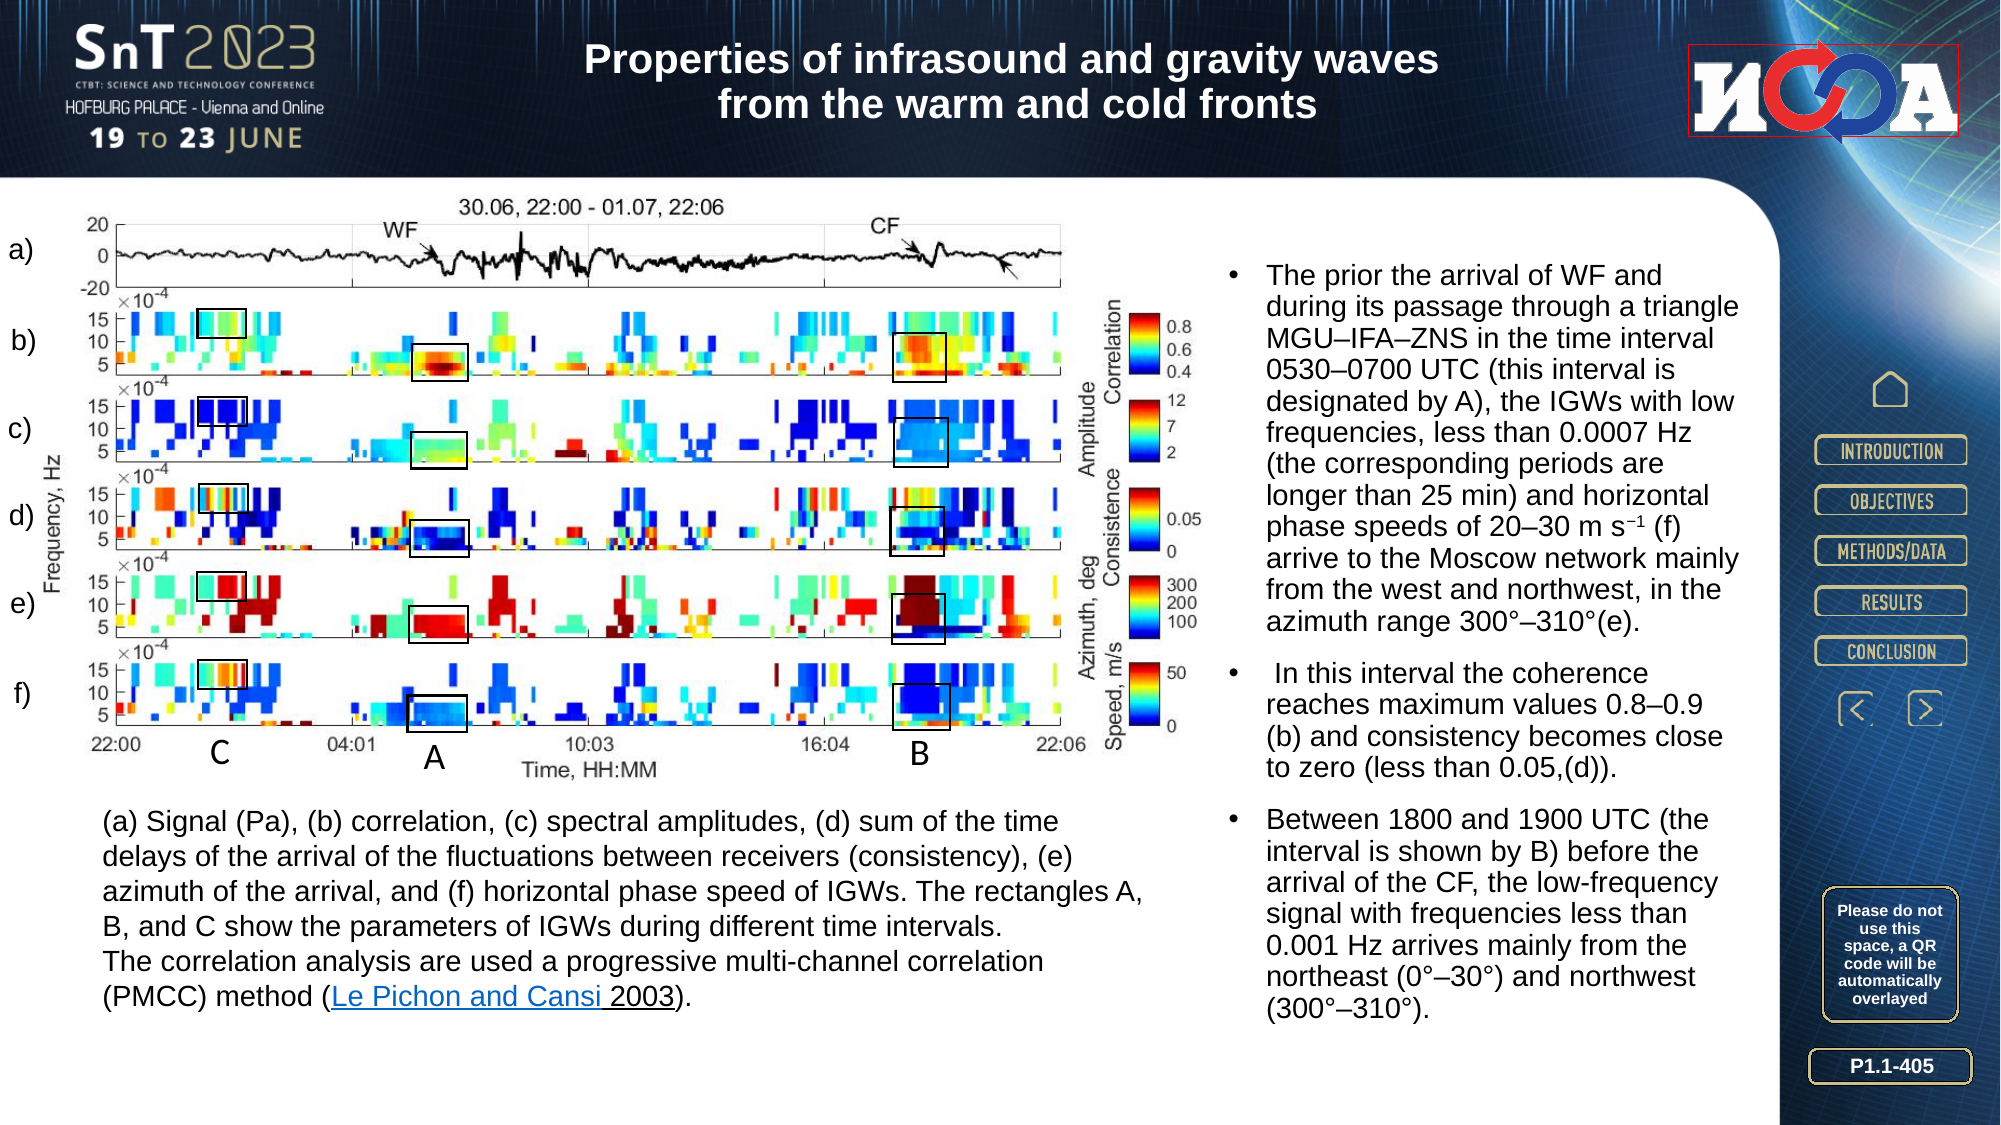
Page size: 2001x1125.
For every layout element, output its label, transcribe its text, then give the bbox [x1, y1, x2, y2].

text_box Properties of infrasound and gravity waves from the warm and cold fronts [359, 37, 1676, 136]
text_box a) [0, 222, 34, 273]
text_box d) [0, 489, 34, 539]
text_box f) [0, 666, 34, 717]
text_box [1688, 44, 1694, 137]
text_box The prior the arrival of WF and during its passage through a triangle MGU–IFA–ZNS in the time interval 0530–0700 UTC (this interval is designated by A), the IGWs with low frequencies, less than 0.0007 Hz (the corresponding periods are longer than 25 min) and horizontal phase speeds of 20–30 m s−1 (f) arrive to the Moscow network mainly from the west and northwest, in the azimuth range 300°–310°(e). In this interval the coherence reaches maximum values 0.8–0.9 (b) and consistency becomes close to zero (less than 0.05,(d)). Between 1800 and 1900 UTC (the interval is shown by B) before the arrival of the CF, the low-frequency signal with frequencies less than 0.001 Hz arrives mainly from the northeast (0°–30°) and northwest (300°–310°). [1213, 252, 1757, 1043]
text_box (a) Signal (Pa), (b) correlation, (c) spectral amplitudes, (d) sum of the time delays of the arrival of the fluctuations between receivers (consistency), (e) azimuth of the arrival, and (f) horizontal phase speed of IGWs. The rectangles A, B, and C show the parameters of IGWs during different time intervals. The correlation analysis are used a progressive multi-channel correlation (PMCC) method (Le Pichon and Cansi 2003). [87, 795, 1165, 1020]
text_box P1.1-405 [1824, 1047, 1960, 1086]
text_box e) [0, 576, 34, 627]
picture [0, 0, 2001, 1125]
text_box c) [0, 401, 34, 452]
text_box b) [0, 314, 34, 365]
text_box Please do not use this space, a QR code will be automatically overlayed [1821, 894, 1959, 1017]
